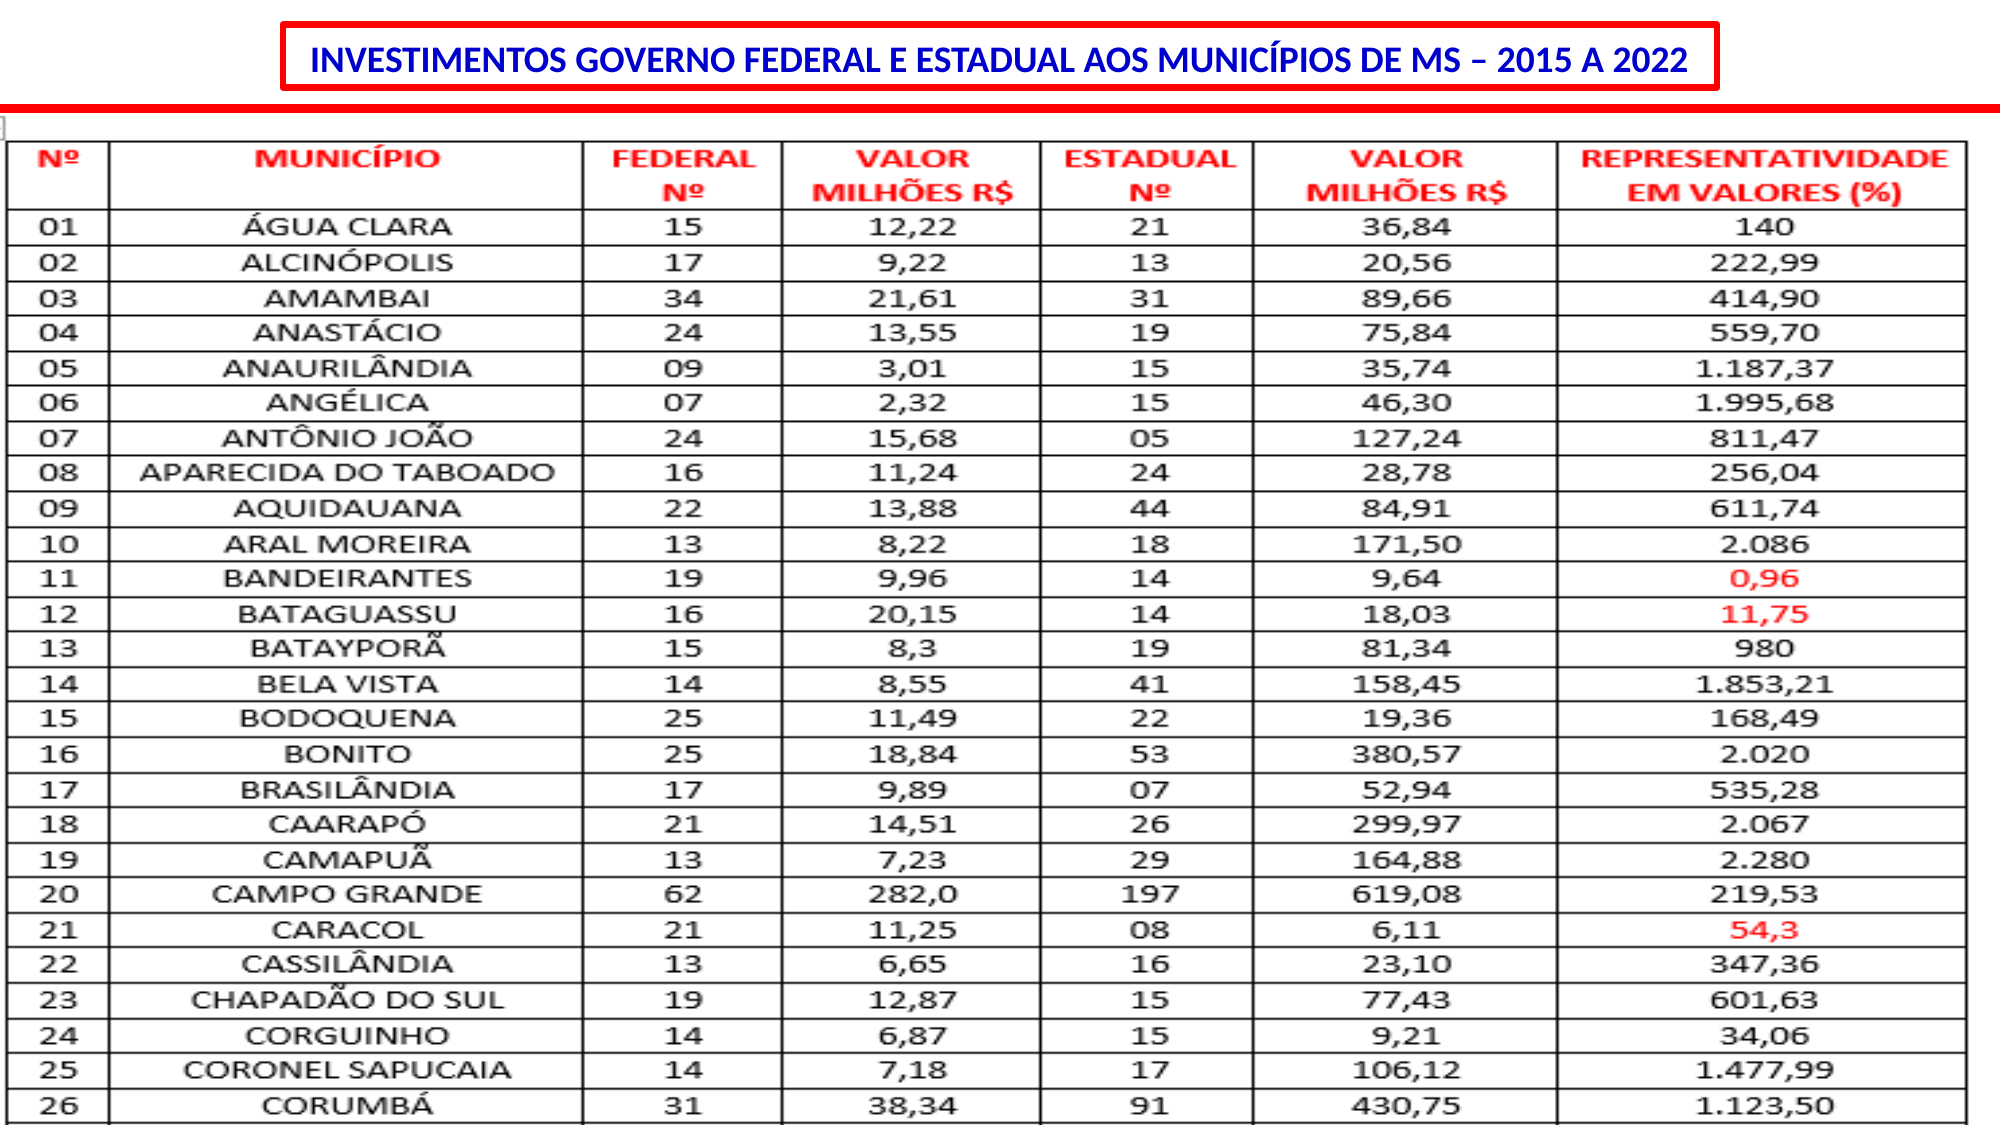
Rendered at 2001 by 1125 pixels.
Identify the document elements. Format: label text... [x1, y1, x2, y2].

text_box INVESTIMENTOS GOVERNO FEDERAL E ESTADUAL AOS MUNICÍPIOS DE MS – 2015 A 2022 [282, 24, 1718, 88]
picture [0, 113, 2000, 1125]
